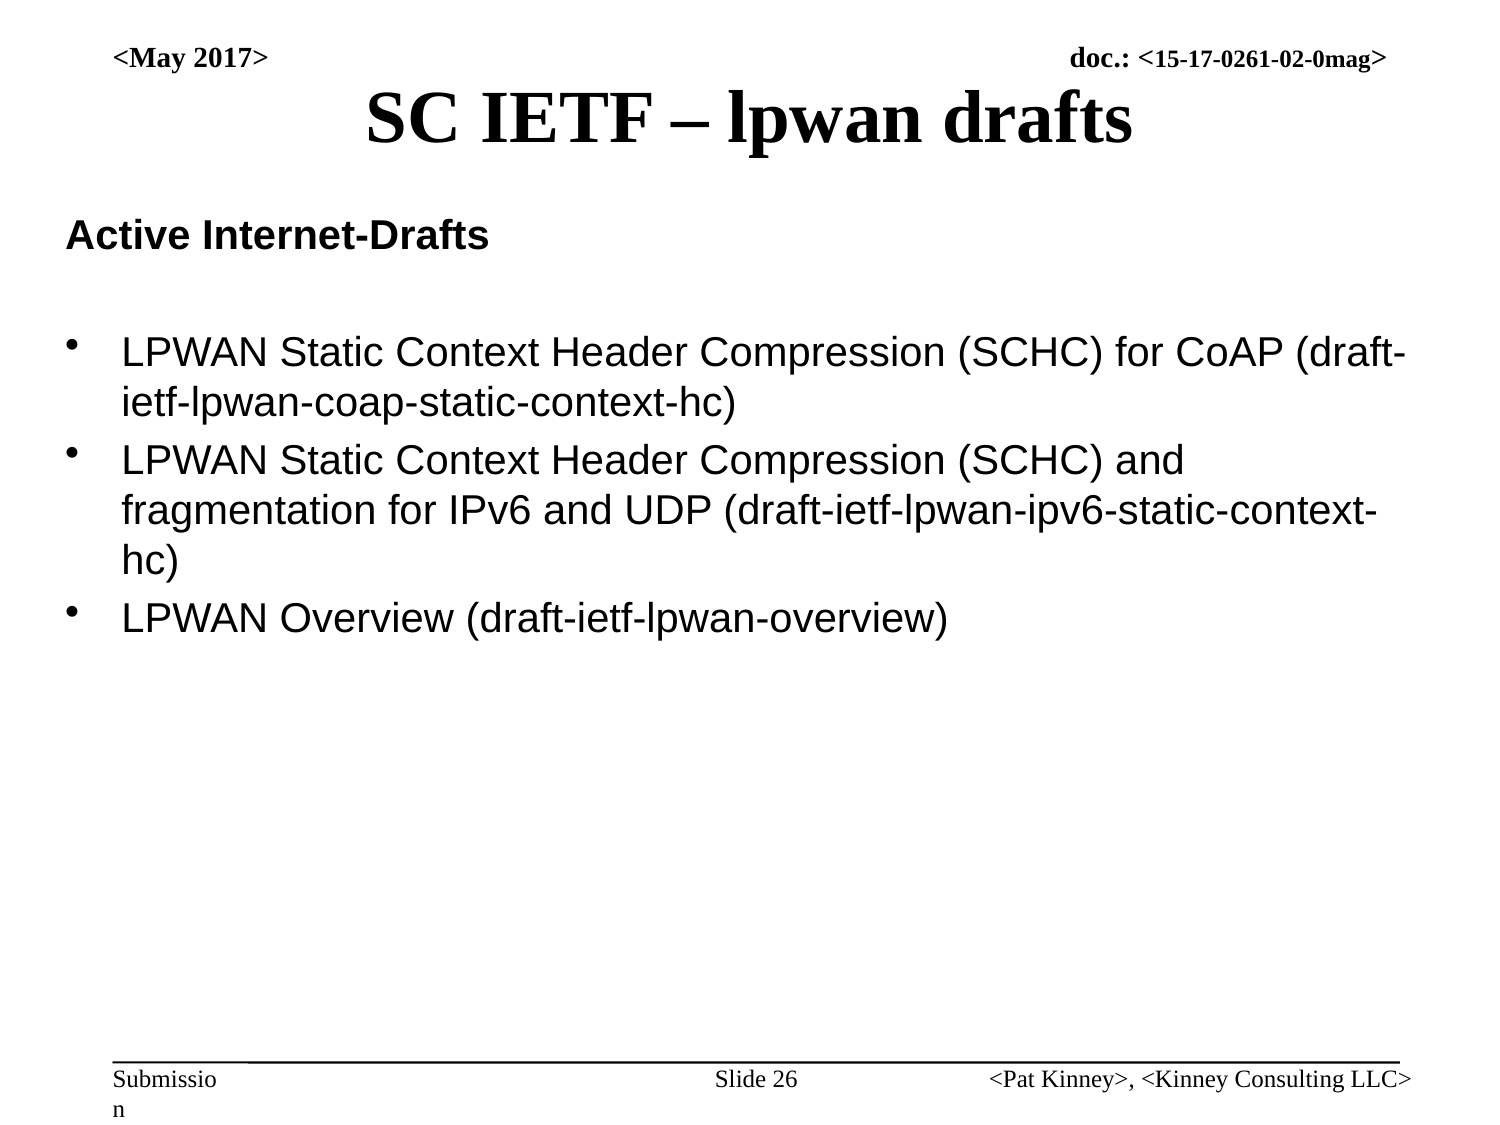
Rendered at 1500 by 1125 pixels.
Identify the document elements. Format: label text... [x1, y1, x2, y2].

list Active Internet-Drafts LPWAN Static Context Header Compression (SCHC) for CoAP (draft-ietf-lpwan-coap-static-context-hc) LPWAN Static Context Header Compression (SCHC) and fragmentation for IPv6 and UDP (draft-ietf-lpwan-ipv6-static-context-hc) LPWAN Overview (draft-ietf-lpwan-overview) [50, 200, 1450, 863]
slide_number Slide 26 [712, 1061, 800, 1093]
title SC IETF – lpwan drafts [112, 24, 1388, 200]
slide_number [112, 37, 376, 74]
footer <Pat Kinney>, <Kinney Consulting LLC> [899, 1061, 1413, 1093]
